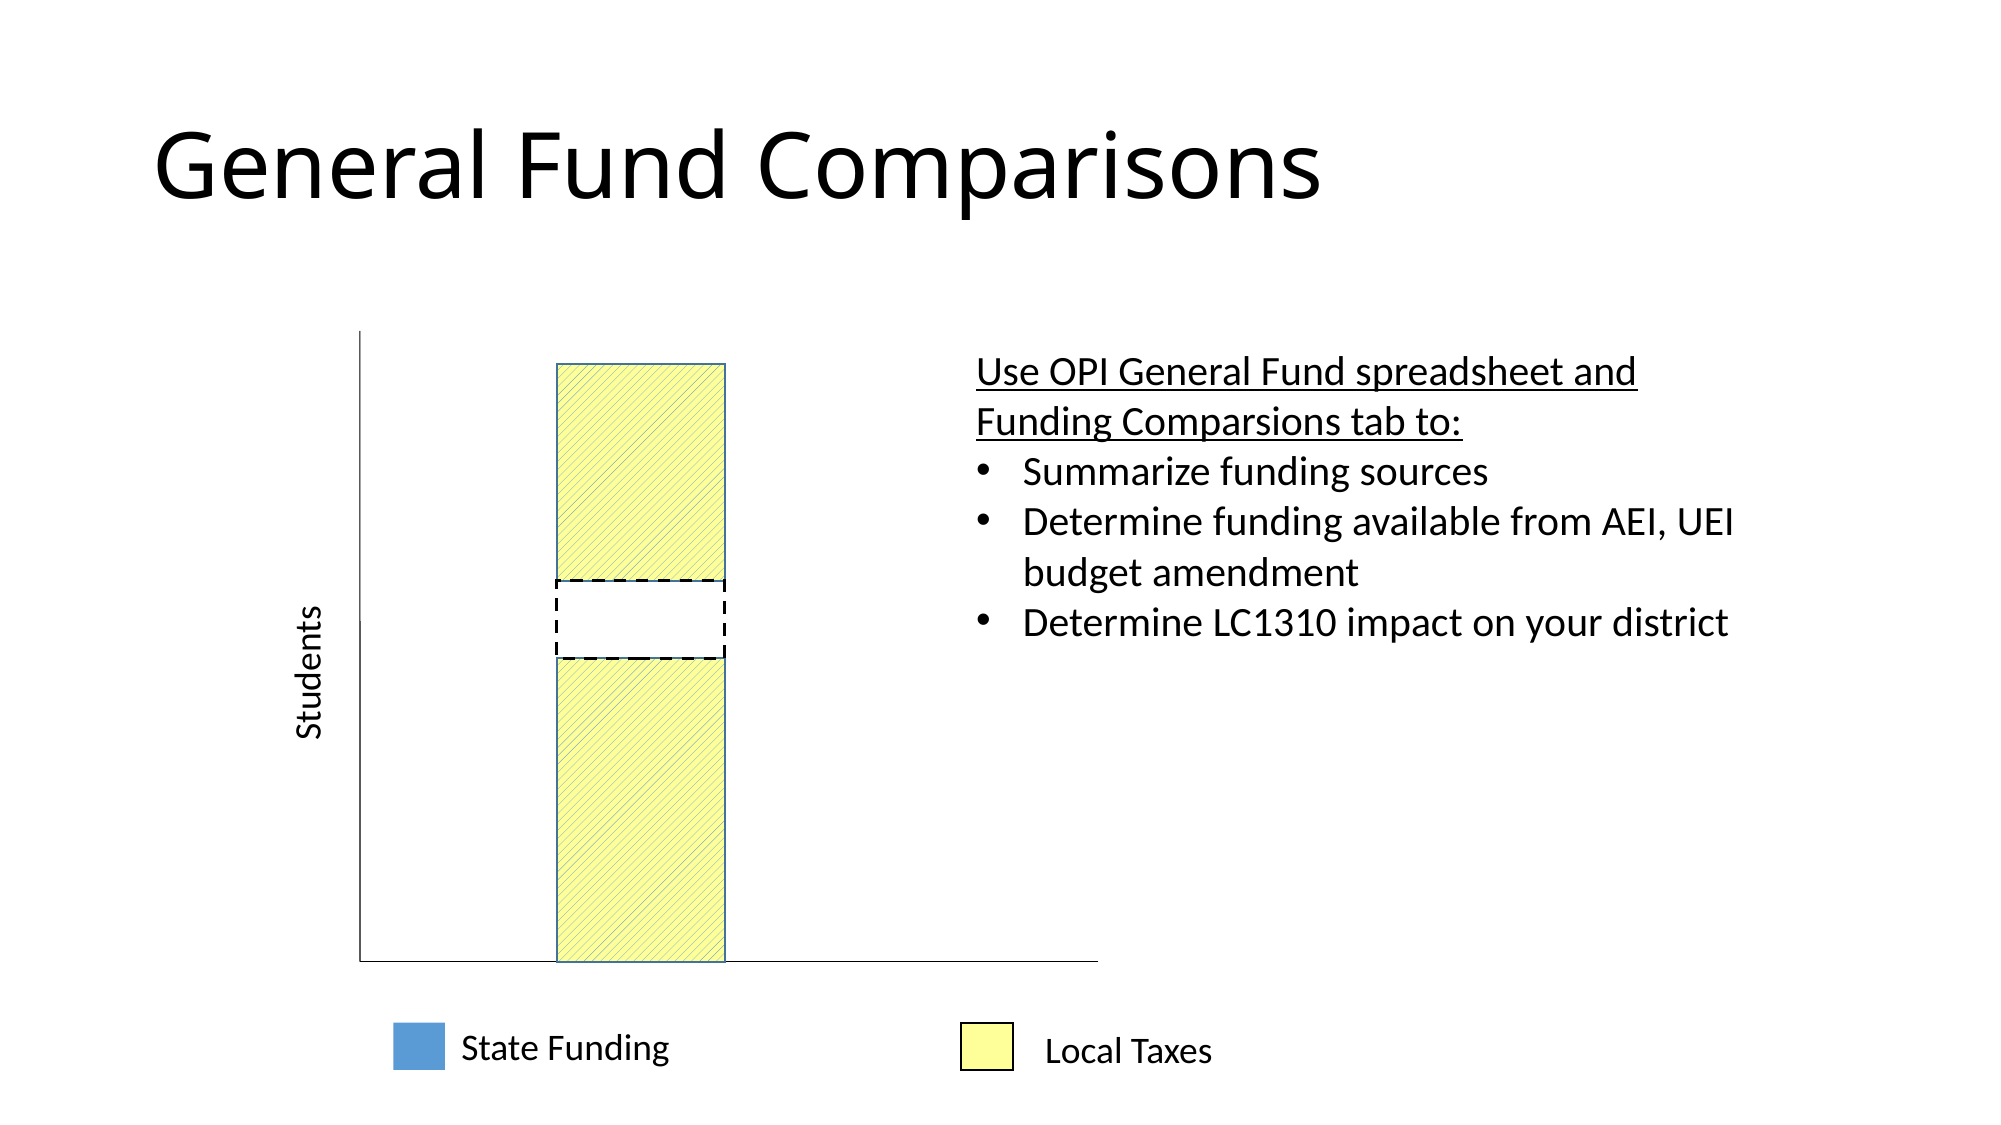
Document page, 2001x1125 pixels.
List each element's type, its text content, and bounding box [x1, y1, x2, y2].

text_box [556, 580, 726, 659]
text_box Local Taxes [1030, 1018, 1228, 1079]
text_box [556, 363, 726, 582]
text_box State Funding [446, 1015, 685, 1076]
text_box [556, 659, 726, 961]
text_box Use OPI General Fund spreadsheet and Funding Comparsions tab to: Summarize funding sources Determine funding available from AEI, UEI budget amendment Determine LC1310 impact on your district [961, 336, 1785, 652]
text_box Students [275, 587, 336, 756]
text_box [960, 1022, 1014, 1071]
title General Fund Comparisons [137, 59, 1863, 278]
text_box [392, 1022, 446, 1071]
